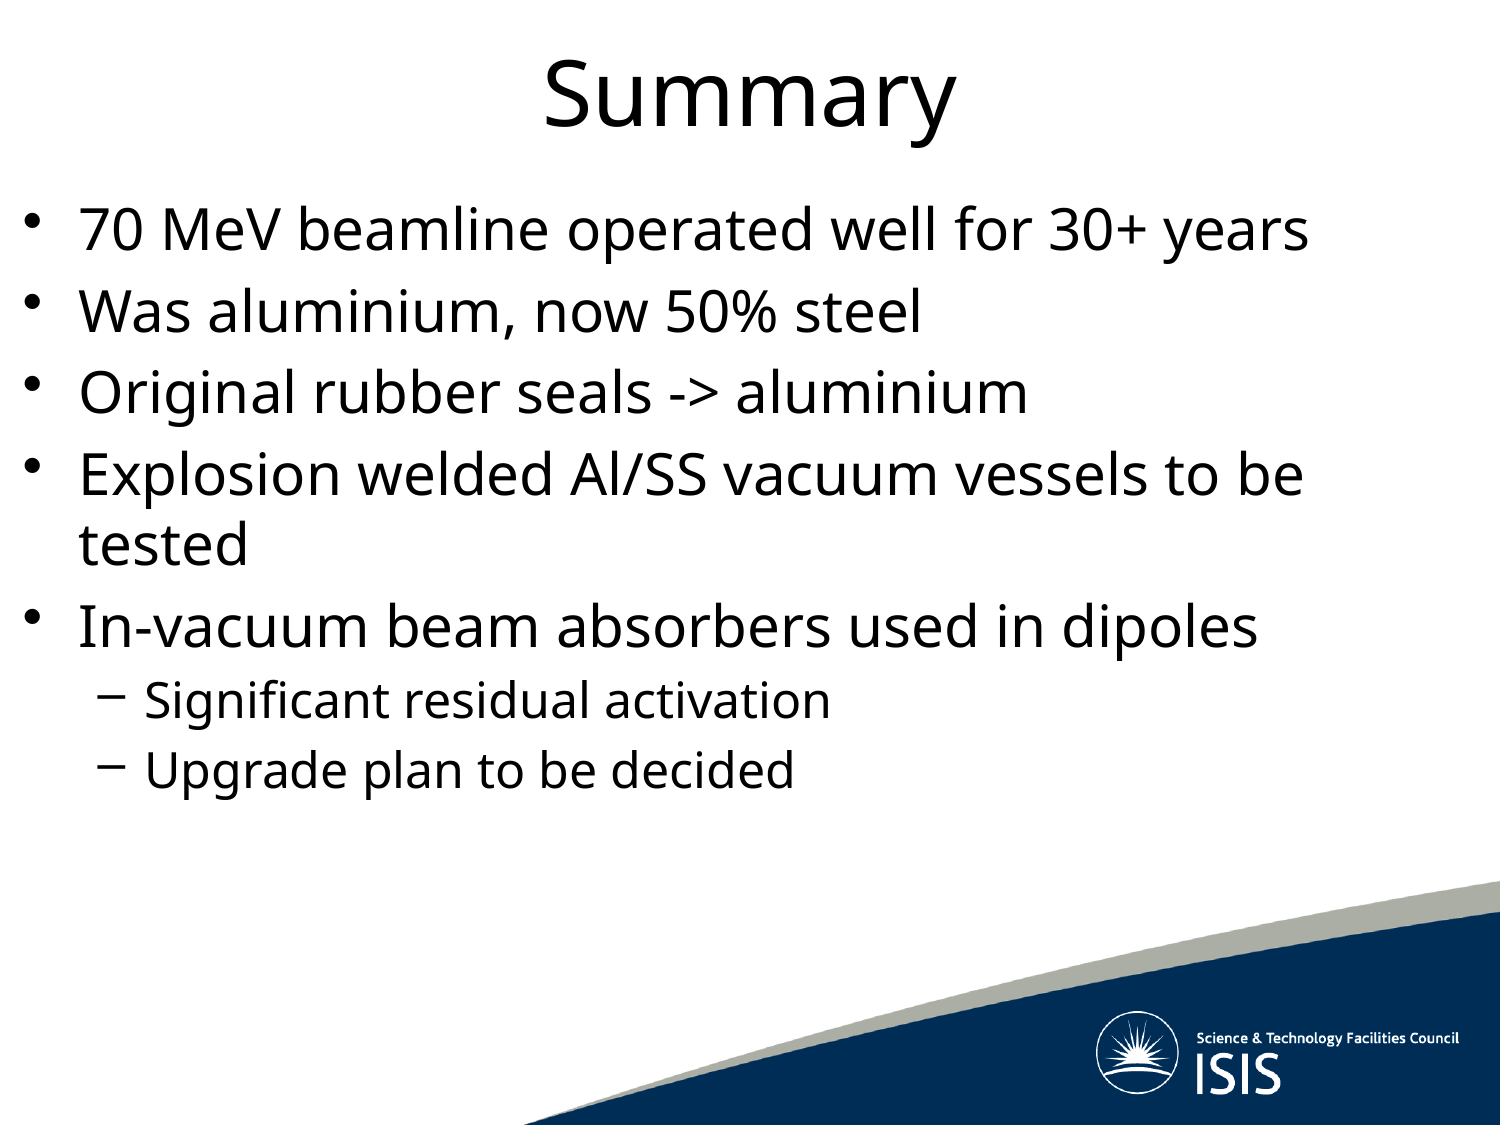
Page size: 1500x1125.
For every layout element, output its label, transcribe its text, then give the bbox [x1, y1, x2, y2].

picture [0, 879, 1500, 1125]
title Summary [75, 19, 1425, 160]
list 70 MeV beamline operated well for 30+ years Was aluminium, now 50% steel Original rubber seals -> aluminium Explosion welded Al/SS vacuum vessels to be tested In-vacuum beam absorbers used in dipoles Significant residual activation Upgrade plan to be decided [7, 184, 1493, 953]
